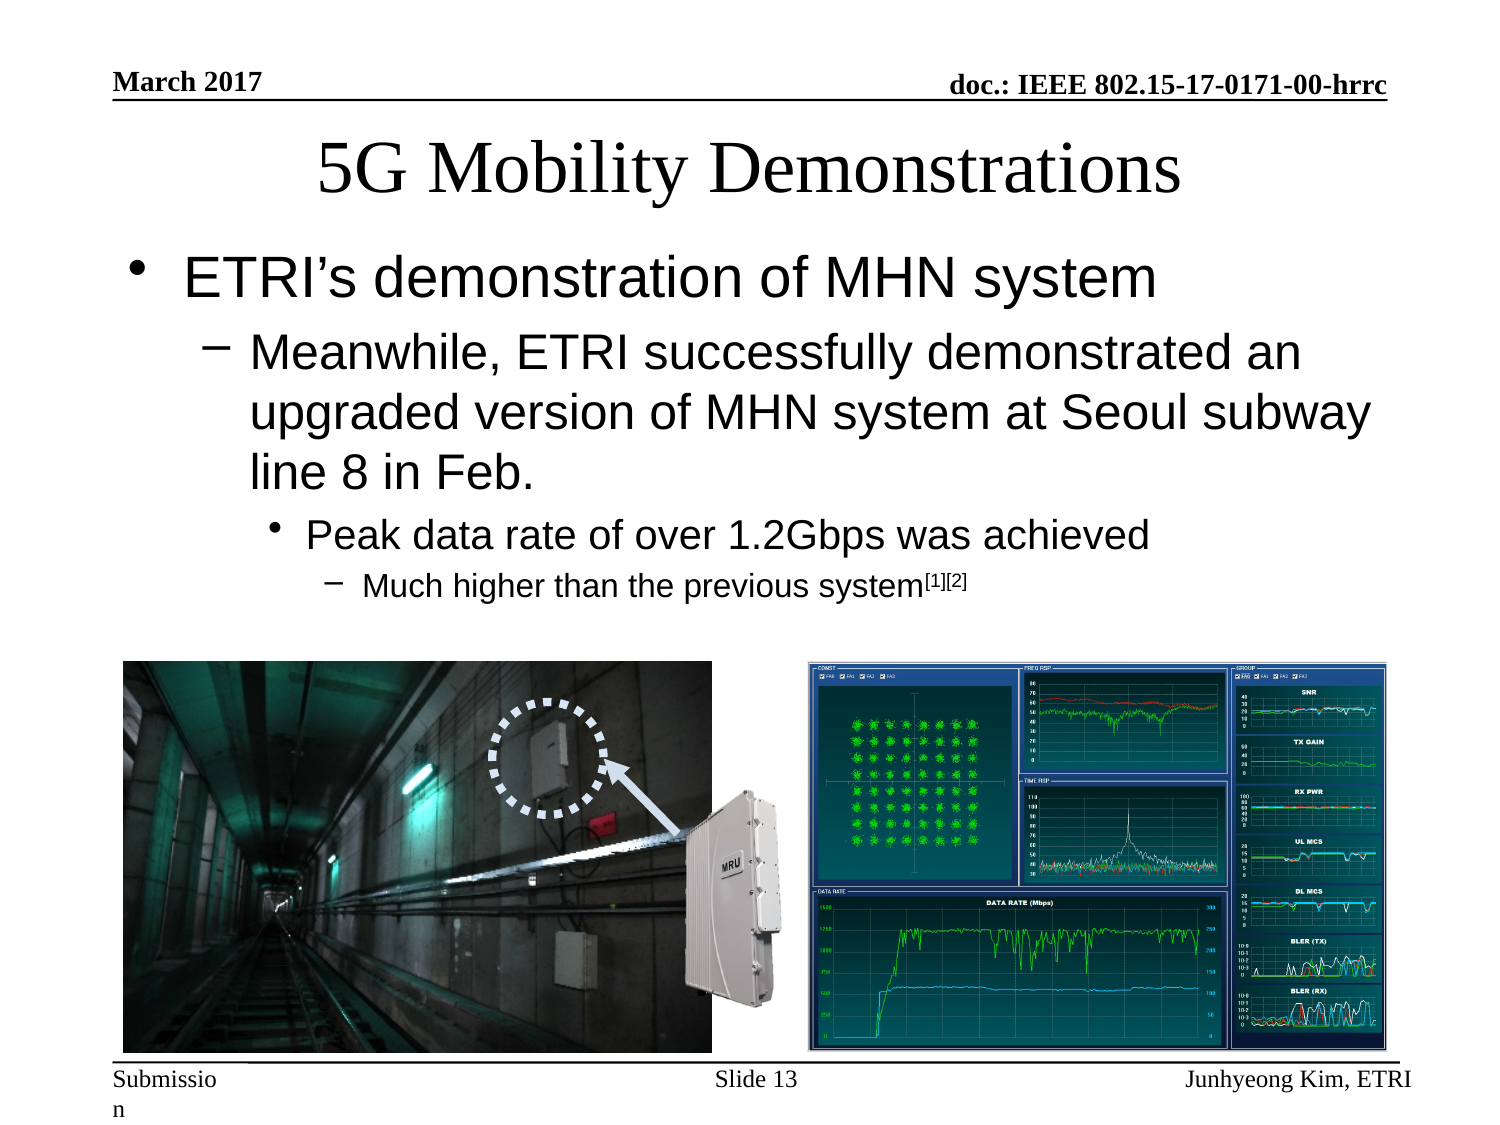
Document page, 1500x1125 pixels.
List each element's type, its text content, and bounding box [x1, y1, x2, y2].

footer Junhyeong Kim, ETRI [900, 1062, 1413, 1093]
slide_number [112, 62, 375, 98]
list ETRI’s demonstration of MHN system Meanwhile, ETRI successfully demonstrated an upgraded version of MHN system at Seoul subway line 8 in Feb. Peak data rate of over 1.2Gbps was achieved Much higher than the previous system[1][2] [112, 231, 1388, 1000]
picture [807, 661, 1387, 1052]
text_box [603, 758, 678, 835]
picture [123, 661, 791, 1053]
slide_number Slide 13 [712, 1062, 800, 1093]
title 5G Mobility Demonstrations [112, 112, 1388, 213]
